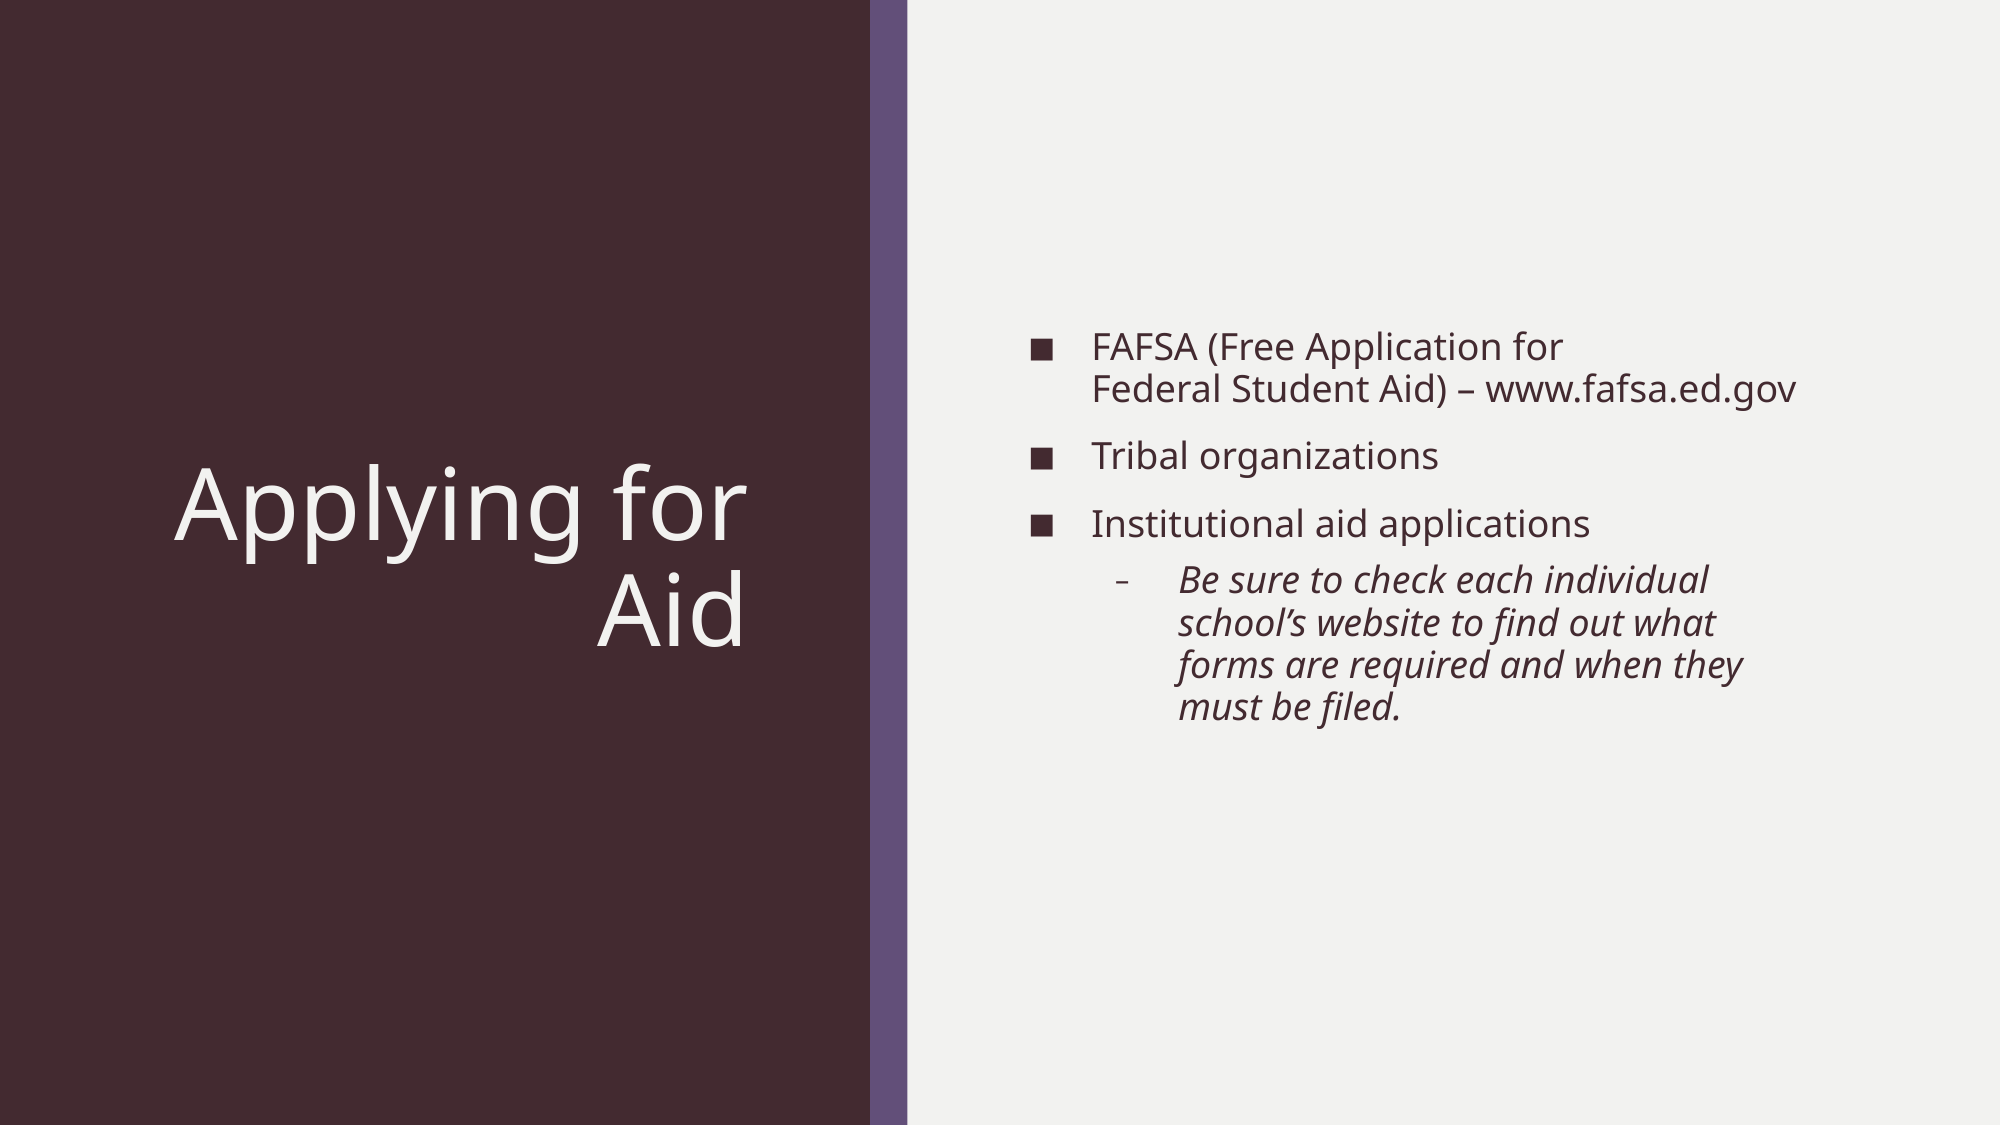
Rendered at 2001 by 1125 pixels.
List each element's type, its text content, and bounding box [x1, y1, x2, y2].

title Applying for Aid [105, 129, 765, 994]
text_box [0, 0, 867, 1125]
text_box [867, 0, 910, 1125]
list FAFSA (Free Application for Federal Student Aid) – www.fafsa.ed.gov Tribal organizations Institutional aid applications Be sure to check each individual school’s website to find out what forms are required and when they must be filed. [1013, 129, 1816, 994]
